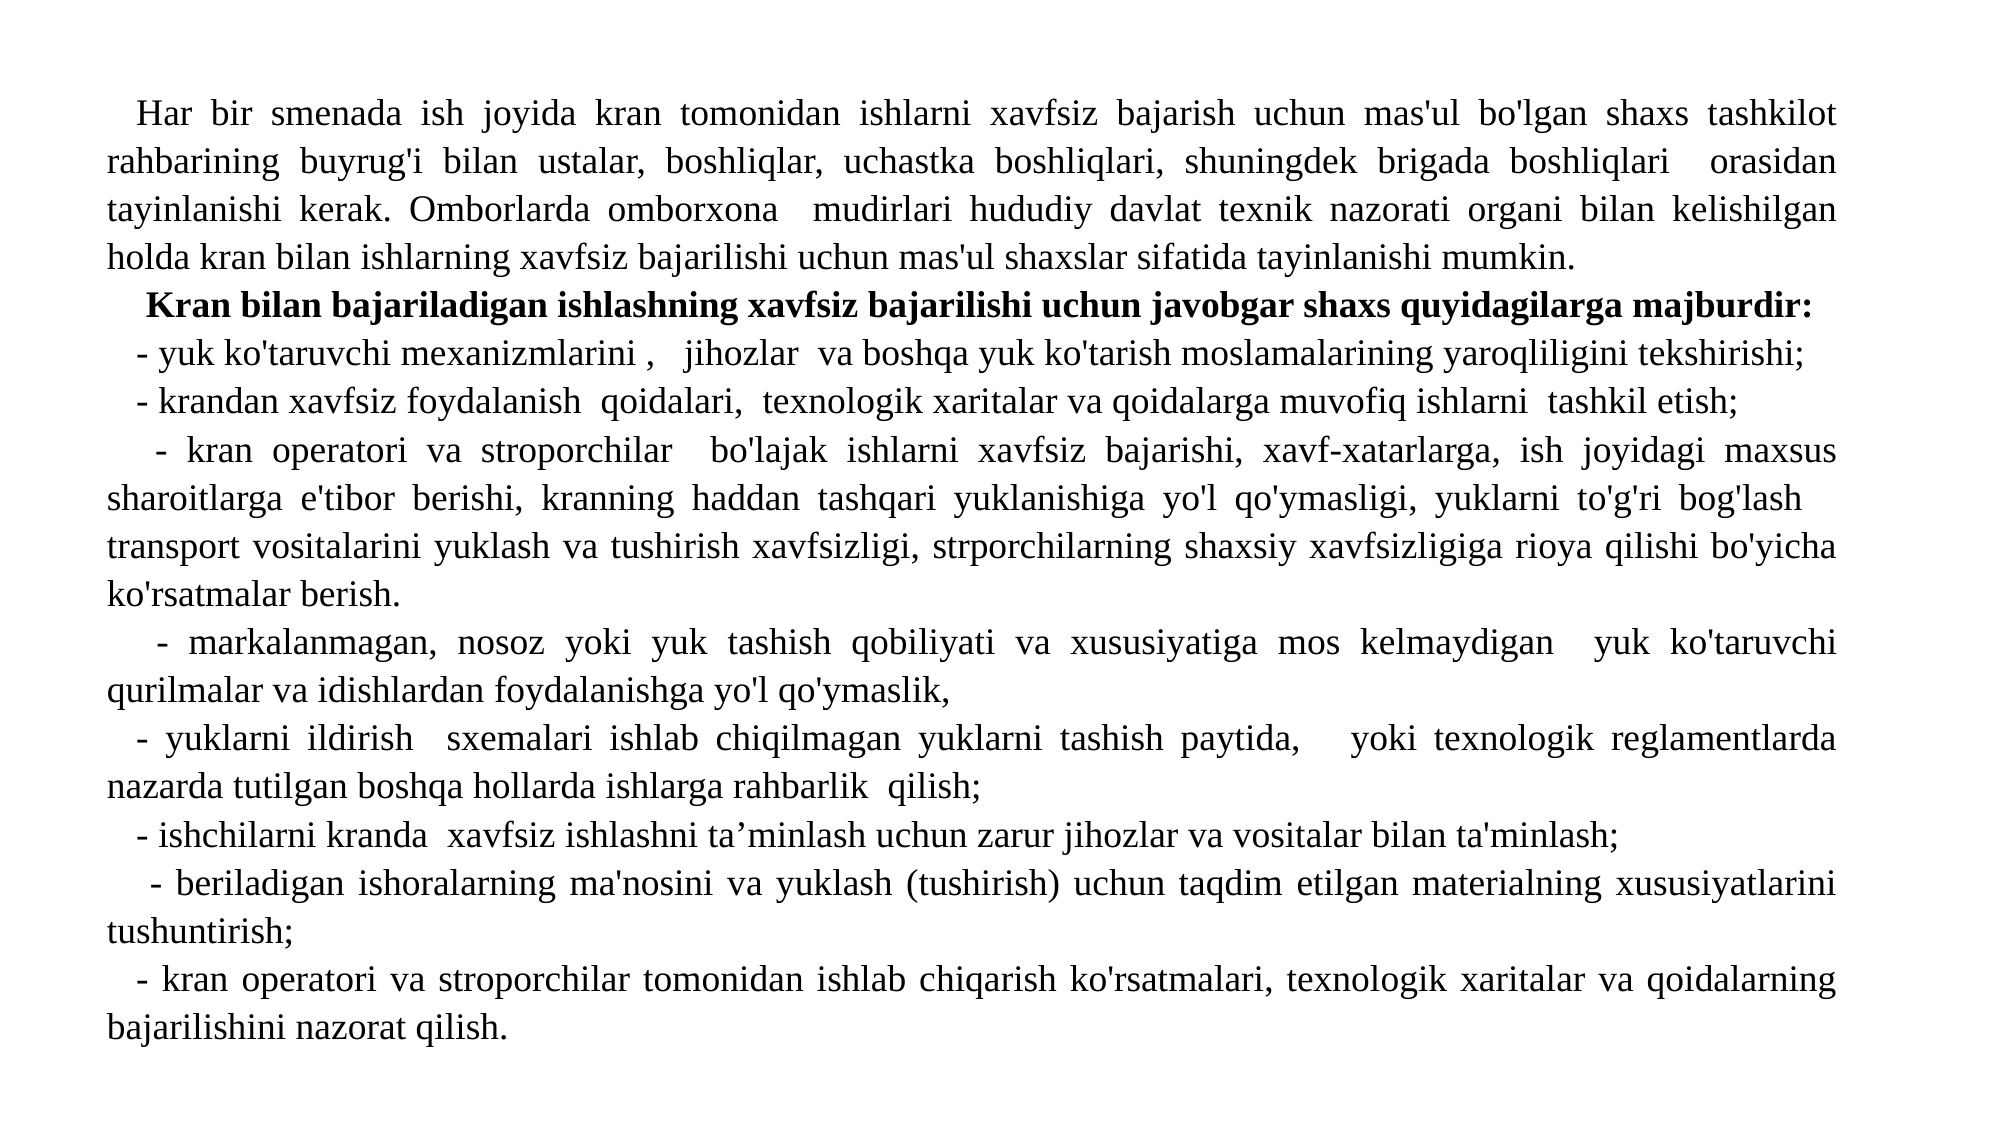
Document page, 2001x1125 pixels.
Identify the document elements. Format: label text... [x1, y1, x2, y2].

text_box Har bir smenada ish joyida kran tomonidan ishlarni xavfsiz bajarish uchun mas'ul bo'lgan shaxs tashkilot rahbarining buyrug'i bilan ustalar, boshliqlar, uchastka boshliqlari, shuningdek brigada boshliqlari orasidan tayinlanishi kerak. Omborlarda omborxona mudirlari hududiy davlat texnik nazorati organi bilan kelishilgan holda kran bilan ishlarning xavfsiz bajarilishi uchun mas'ul shaxslar sifatida tayinlanishi mumkin. Kran bilan bajariladigan ishlashning xavfsiz bajarilishi uchun javobgar shaxs quyidagilarga majburdir: - yuk ko'taruvchi mexanizmlarini , jihozlar va boshqa yuk ko'tarish moslamalarining yaroqliligini tekshirishi; - krandan xavfsiz foydalanish qoidalari, texnologik xaritalar va qoidalarga muvofiq ishlarni tashkil etish; - kran operatori va stroporchilar bo'lajak ishlarni xavfsiz bajarishi, xavf-xatarlarga, ish joyidagi maxsus sharoitlarga e'tibor berishi, kranning haddan tashqari yuklanishiga yo'l qo'ymasligi, yuklarni to'g'ri bog'lash transport vositalarini yuklash va tushirish xavfsizligi, strporchilarning shaxsiy xavfsizligiga rioya qilishi bo'yicha ko'rsatmalar berish. - markalanmagan, nosoz yoki yuk tashish qobiliyati va xususiyatiga mos kelmaydigan yuk ko'taruvchi qurilmalar va idishlardan foydalanishga yo'l qo'ymaslik, - yuklarni ildirish sxemalari ishlab chiqilmagan yuklarni tashish paytida, yoki texnologik reglamentlarda nazarda tutilgan boshqa hollarda ishlarga rahbarlik qilish; - ishchilarni kranda xavfsiz ishlashni ta’minlash uchun zarur jihozlar va vositalar bilan ta'minlash; - beriladigan ishoralarning ma'nosini va yuklash (tushirish) uchun taqdim etilgan materialning xususiyatlarini tushuntirish; - kran operatori va stroporchilar tomonidan ishlab chiqarish ko'rsatmalari, texnologik xaritalar va qoidalarning bajarilishini nazorat qilish. [92, 77, 1854, 1055]
